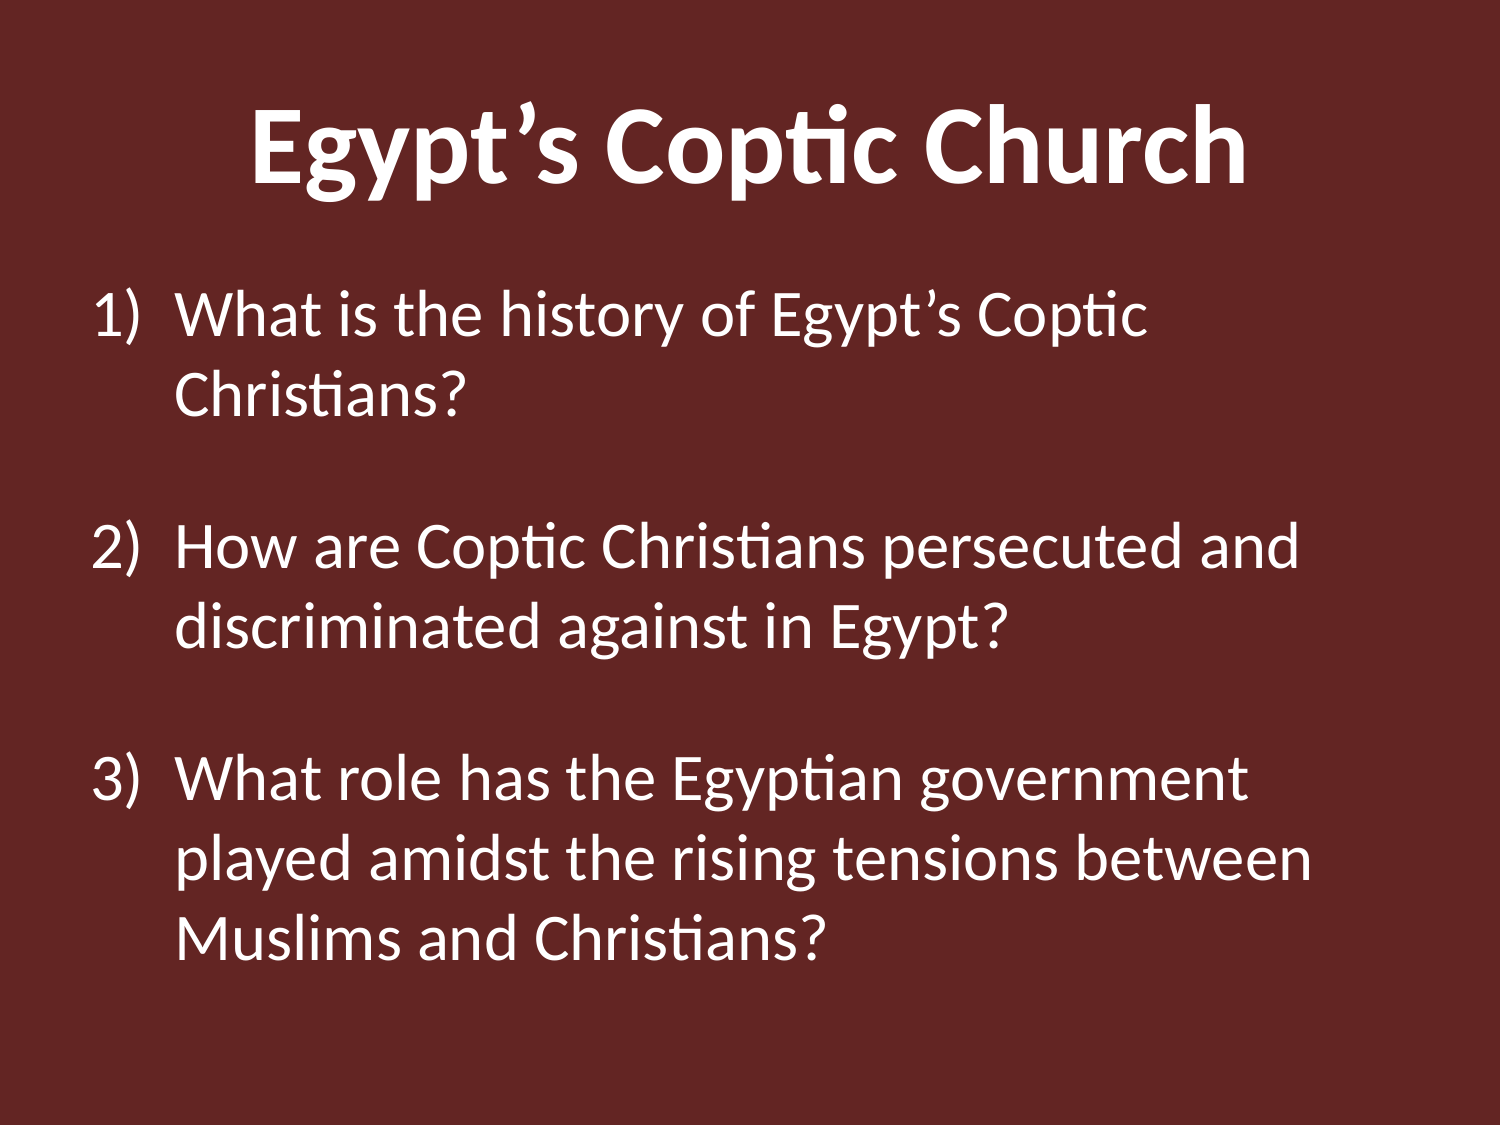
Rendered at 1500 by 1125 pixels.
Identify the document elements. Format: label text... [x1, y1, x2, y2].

list What is the history of Egypt’s Coptic Christians? How are Coptic Christians persecuted and discriminated against in Egypt? What role has the Egyptian government played amidst the rising tensions between Muslims and Christians? [75, 262, 1425, 1078]
title Egypt’s Coptic Church [75, 45, 1425, 233]
